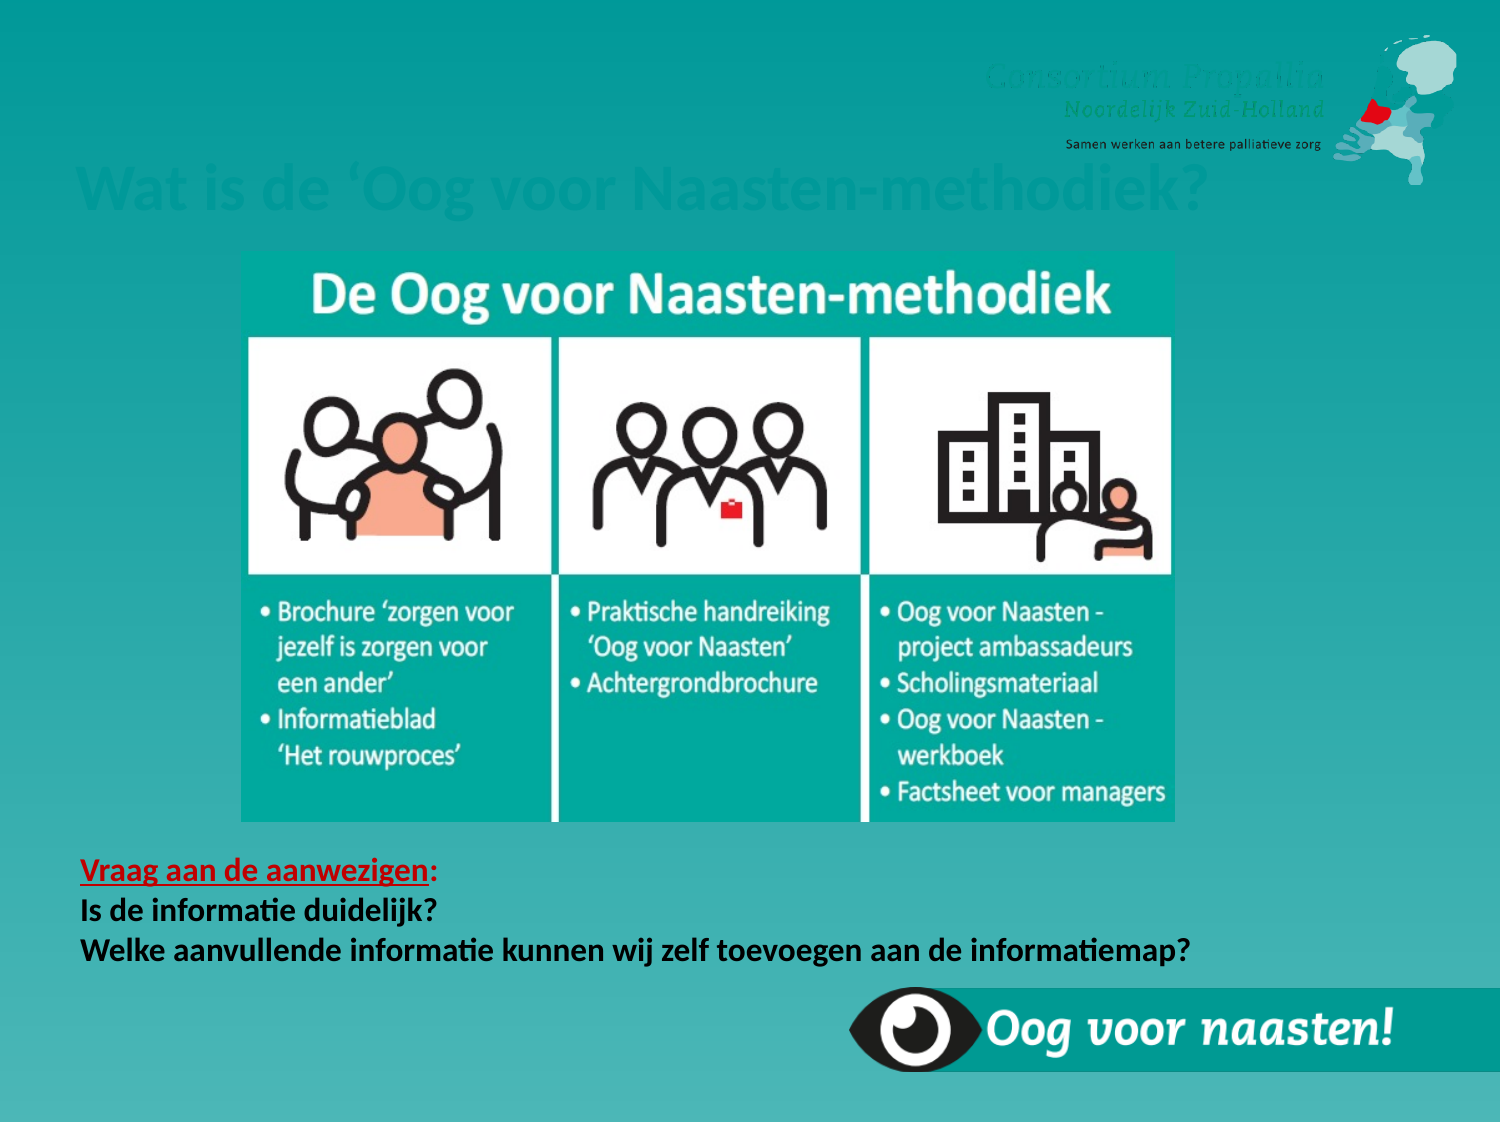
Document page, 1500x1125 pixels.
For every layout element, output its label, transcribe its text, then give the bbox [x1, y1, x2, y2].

text_box Vraag aan de aanwezigen: Is de informatie duidelijk? Welke aanvullende informatie kunnen wij zelf toevoegen aan de informatiemap? [65, 840, 1377, 976]
text_box Wat is de ‘Oog voor Naasten-methodiek? [60, 136, 1457, 232]
picture [848, 987, 1500, 1072]
text_box [0, 0, 1500, 1124]
picture [241, 251, 1175, 822]
picture [985, 35, 1457, 185]
